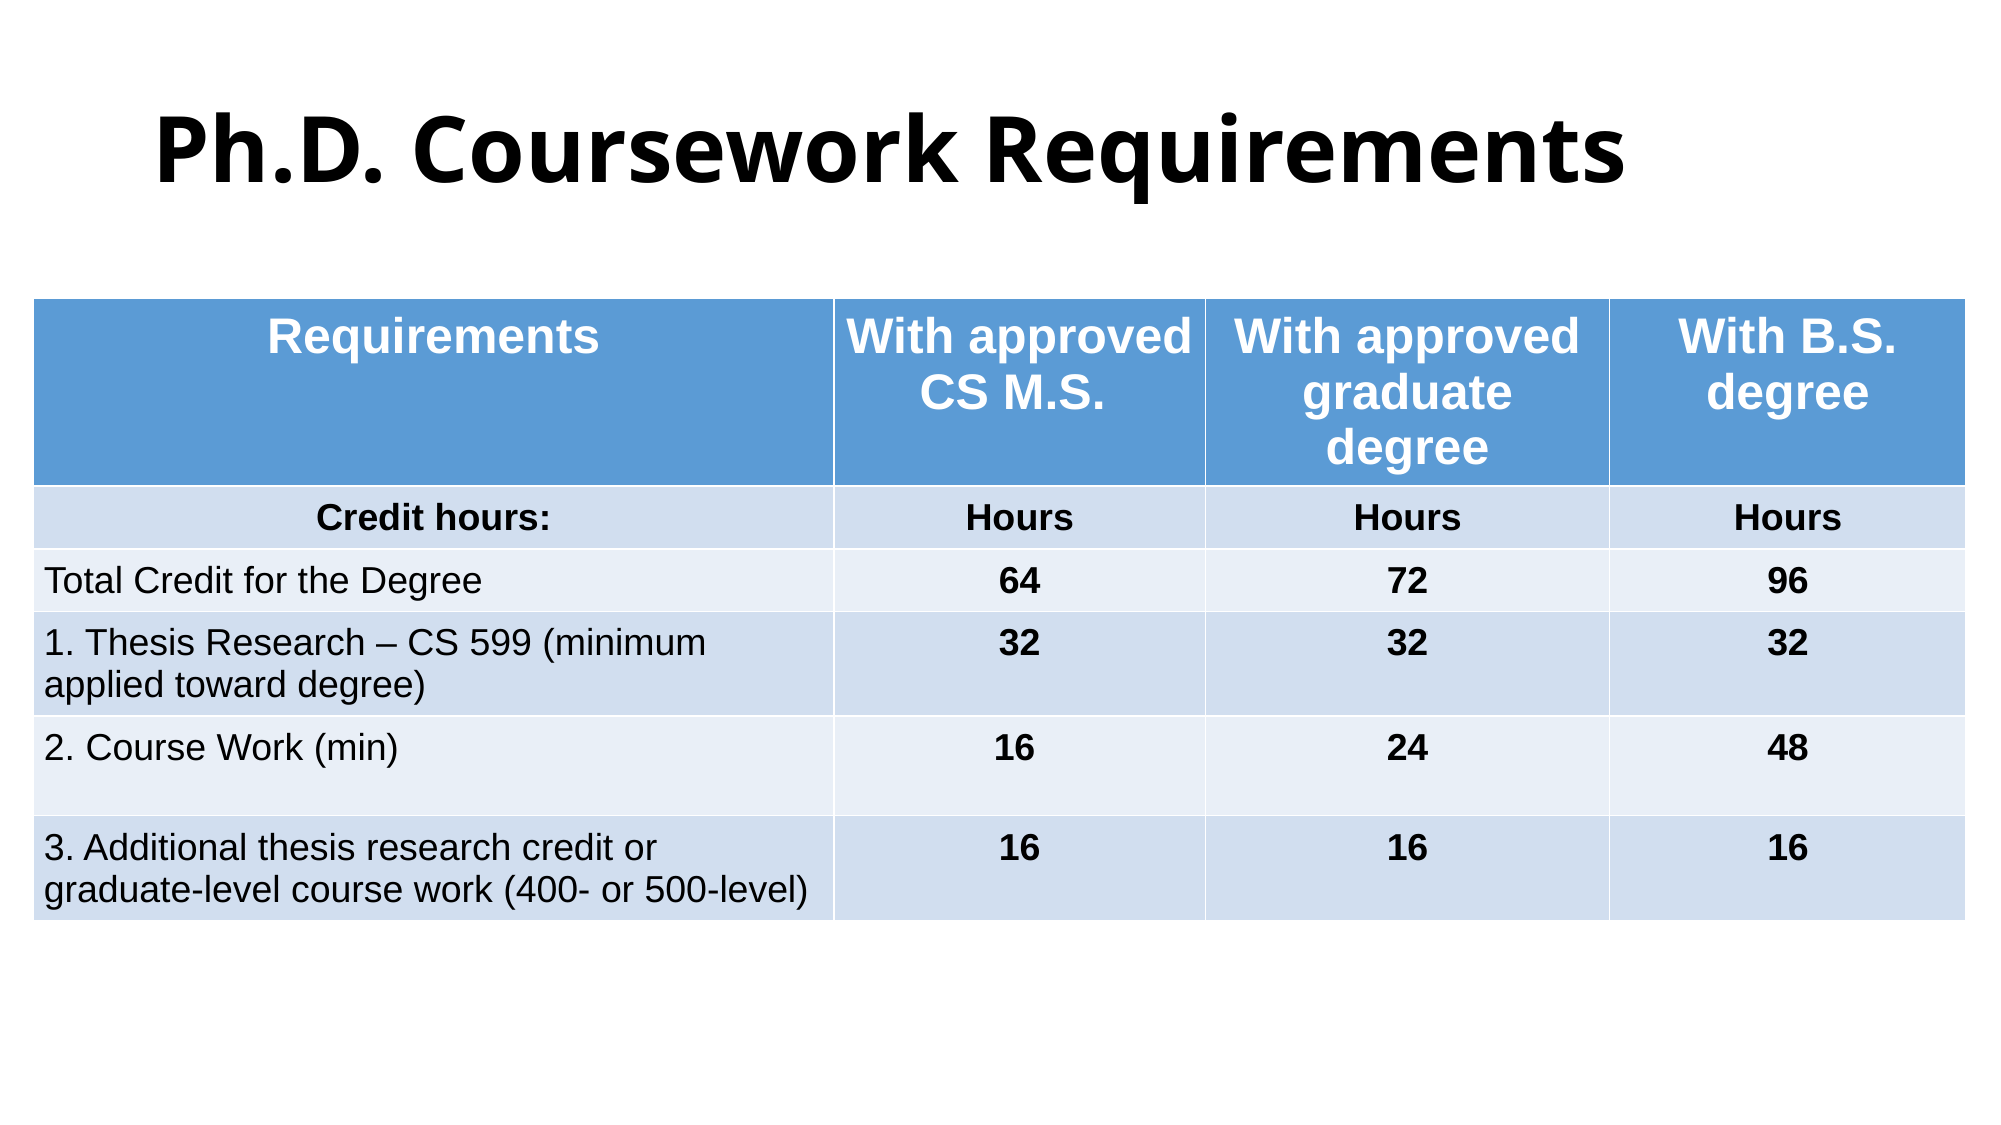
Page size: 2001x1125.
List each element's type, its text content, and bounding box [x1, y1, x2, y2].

table_header With approved CS M.S. [835, 299, 1205, 485]
table_header With approved graduate degree [1206, 299, 1609, 485]
table_header With B.S. degree [1610, 299, 1965, 485]
table_cell 3. Additional thesis research credit or graduate-level course work (400- or 500-level) [34, 816, 833, 920]
table_cell Hours [1206, 487, 1609, 548]
table_cell 16 [1206, 816, 1609, 920]
table_cell 72 [1206, 550, 1609, 611]
table_cell 2. Course Work (min) [34, 717, 833, 815]
table_cell 16 [1610, 816, 1965, 920]
table_cell 32 [1206, 612, 1609, 715]
table_cell 96 [1610, 550, 1965, 611]
title Ph.D. Coursework Requirements [137, 43, 1863, 262]
table_cell Hours [1610, 487, 1965, 548]
table_header Requirements [34, 299, 833, 485]
table_cell 32 [1610, 612, 1965, 715]
table_cell 64 [835, 550, 1205, 611]
table_cell 24 [1206, 717, 1609, 815]
table_cell Hours [835, 487, 1205, 548]
table_cell Credit hours: [34, 487, 833, 548]
table_cell 1. Thesis Research – CS 599 (minimum applied toward degree) [34, 612, 833, 715]
table_cell 16 [835, 717, 1205, 815]
table_cell 48 [1610, 717, 1965, 815]
table_cell 32 [835, 612, 1205, 715]
table_cell Total Credit for the Degree [34, 550, 833, 611]
table_cell 16 [835, 816, 1205, 920]
